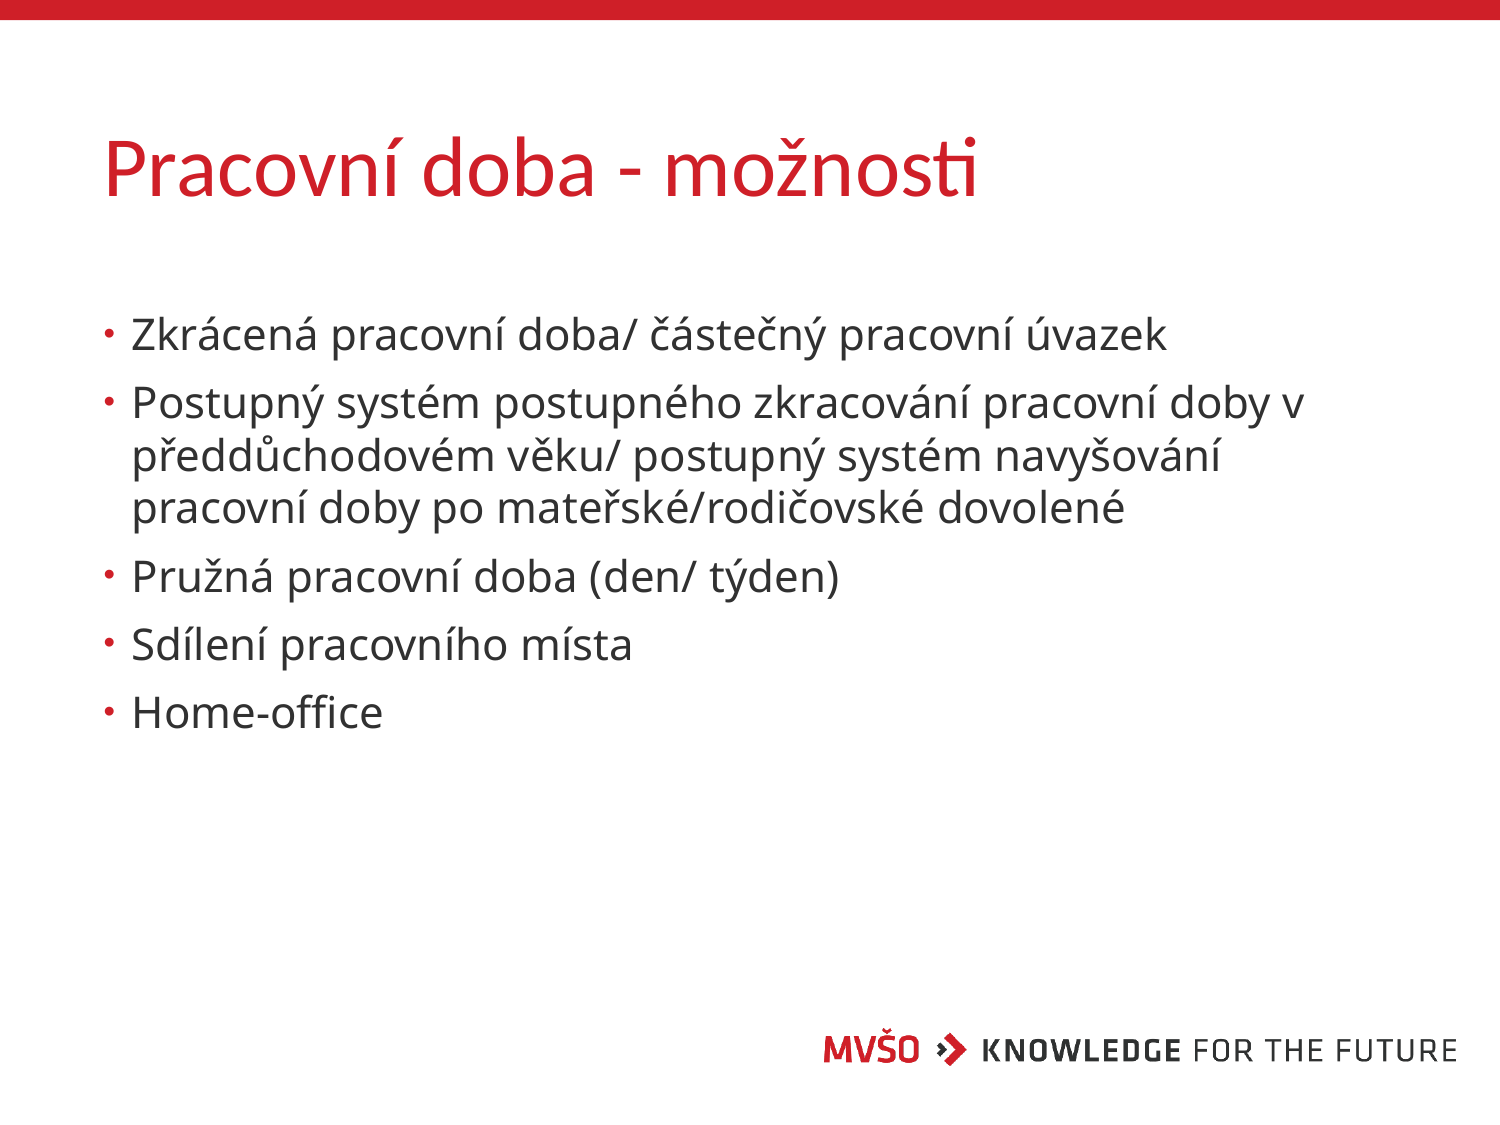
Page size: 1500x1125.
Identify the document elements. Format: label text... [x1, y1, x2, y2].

picture [824, 1028, 1456, 1066]
list Zkrácená pracovní doba/ částečný pracovní úvazek Postupný systém postupného zkracování pracovní doby v předdůchodovém věku/ postupný systém navyšování pracovní doby po mateřské/rodičovské dovolené Pružná pracovní doba (den/ týden) Sdílení pracovního místa Home-office [88, 299, 1412, 969]
title Pracovní doba - možnosti [88, 59, 1412, 278]
